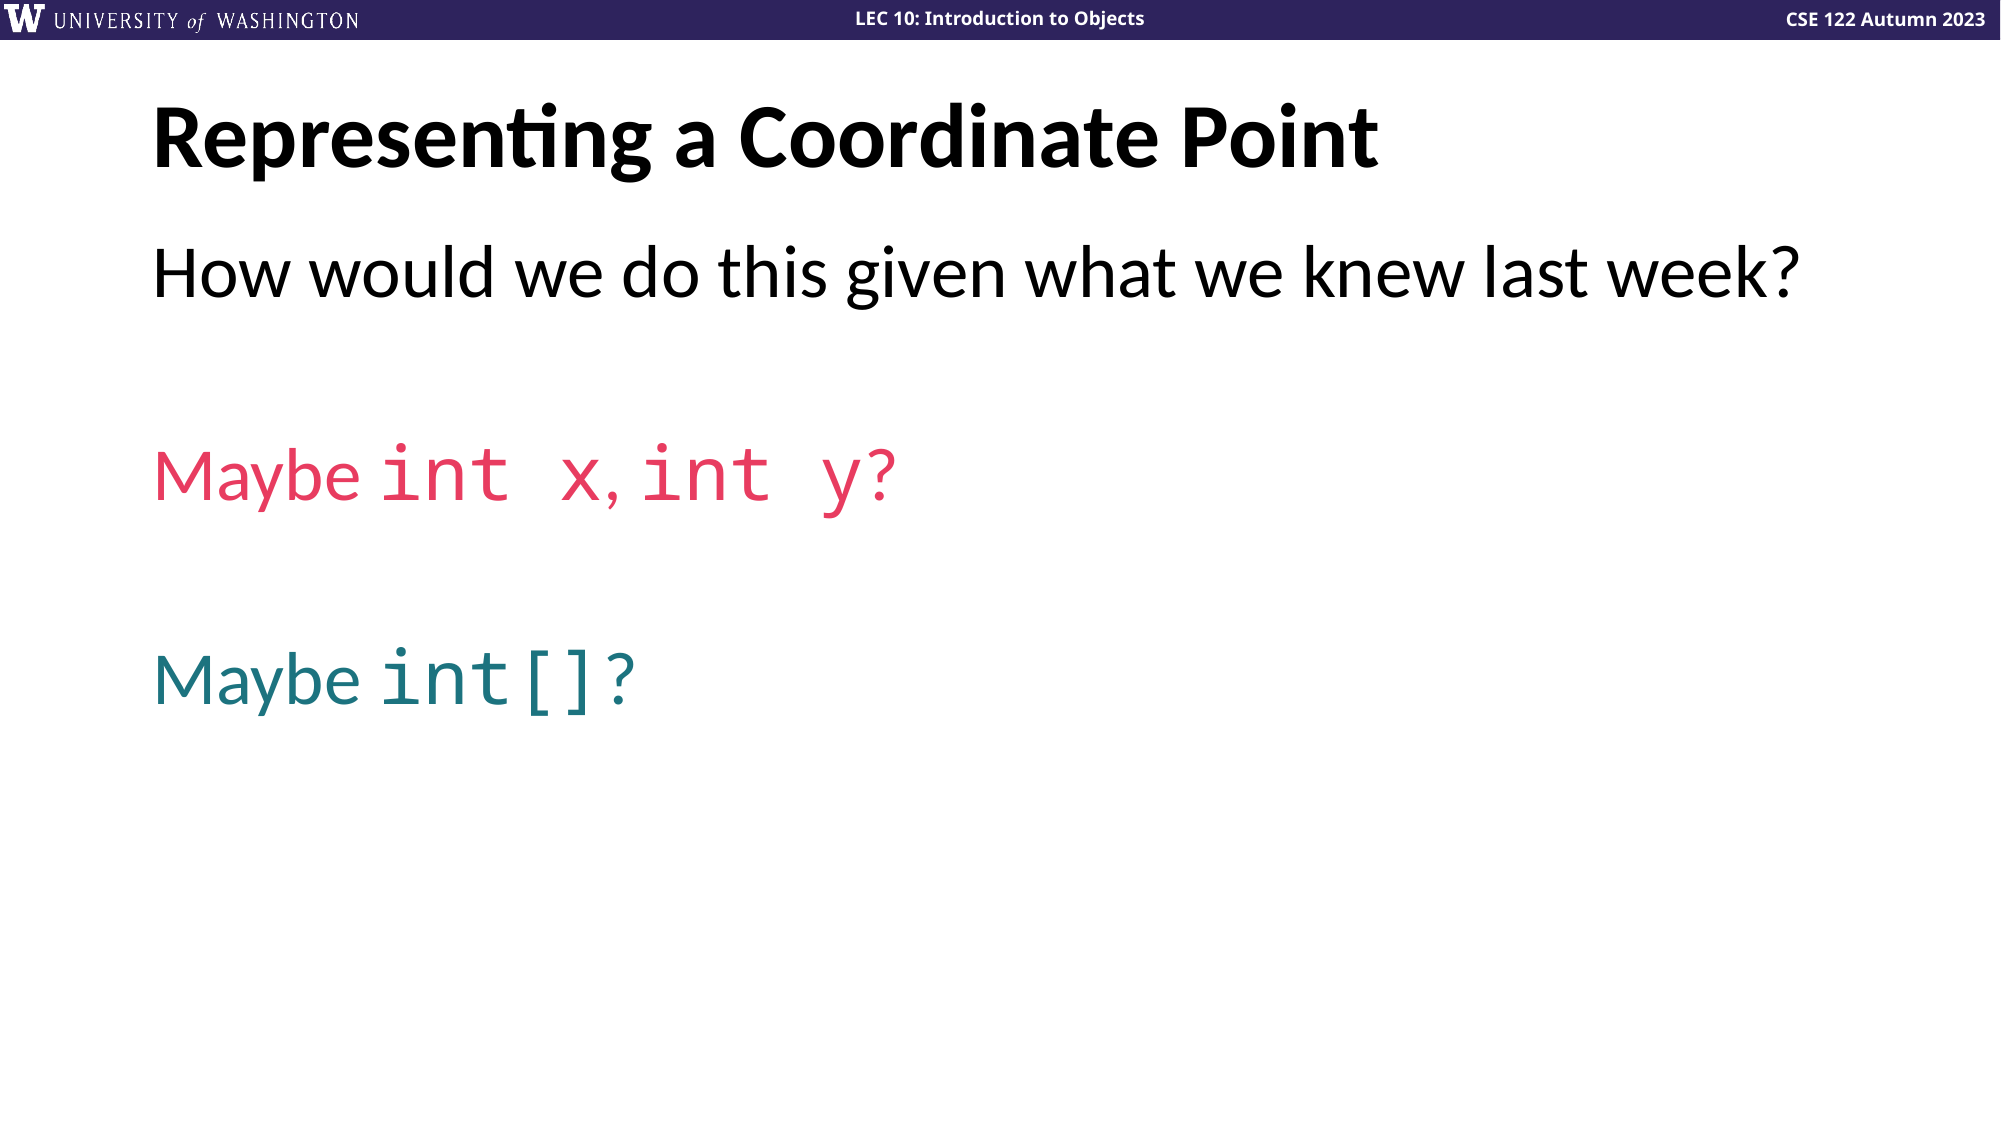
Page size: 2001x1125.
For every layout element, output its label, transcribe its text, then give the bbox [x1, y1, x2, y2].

title Representing a Coordinate Point [137, 74, 1863, 200]
list How would we do this given what we knew last week? Maybe int x, int y? Maybe int[]? [137, 224, 1863, 1014]
picture [4, 4, 358, 33]
